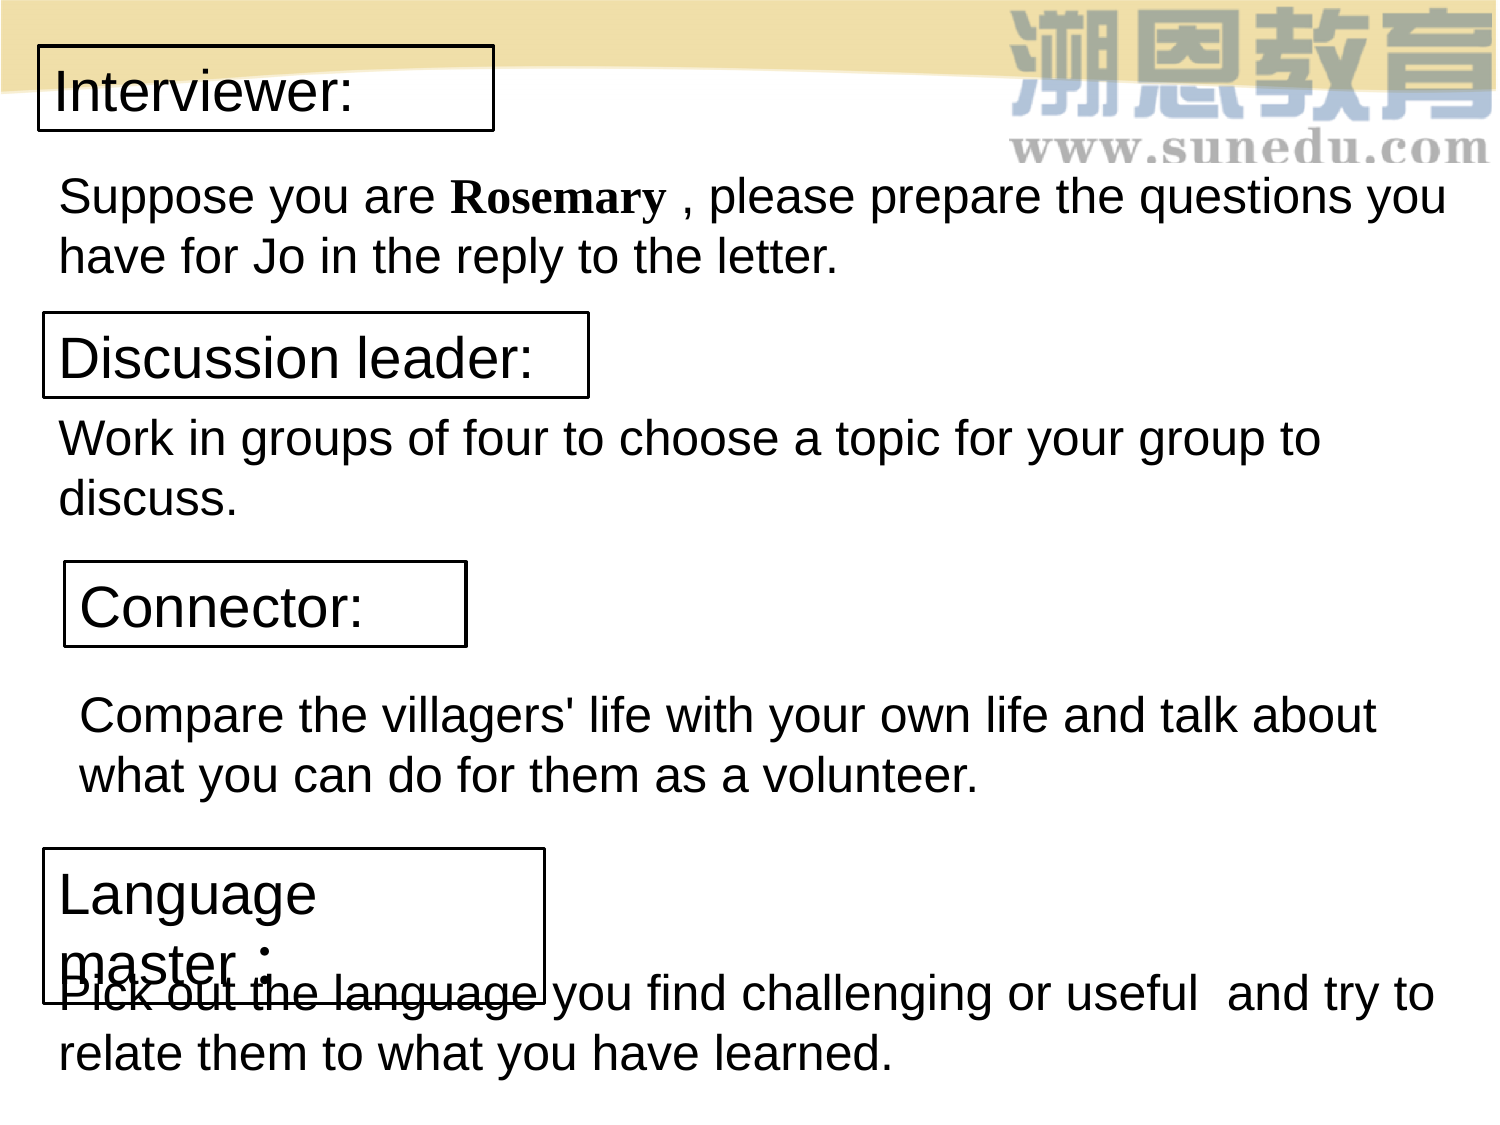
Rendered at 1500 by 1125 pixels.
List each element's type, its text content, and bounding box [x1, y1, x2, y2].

text_box Interviewer: [38, 45, 494, 131]
text_box Language master： [43, 848, 545, 1004]
text_box Work in groups of four to choose a topic for your group to discuss. [43, 398, 1467, 534]
picture [0, 0, 1500, 163]
text_box Discussion leader: [43, 312, 589, 398]
text_box Connector: [64, 561, 467, 647]
text_box Pick out the language you find challenging or useful and try to relate them to what you have learned. [43, 953, 1467, 1089]
text_box Compare the villagers' life with your own life and talk about what you can do for them as a volunteer. [64, 674, 1488, 810]
text_box Suppose you are Rosemary , please prepare the questions you have for Jo in the reply to the letter. [43, 156, 1467, 292]
